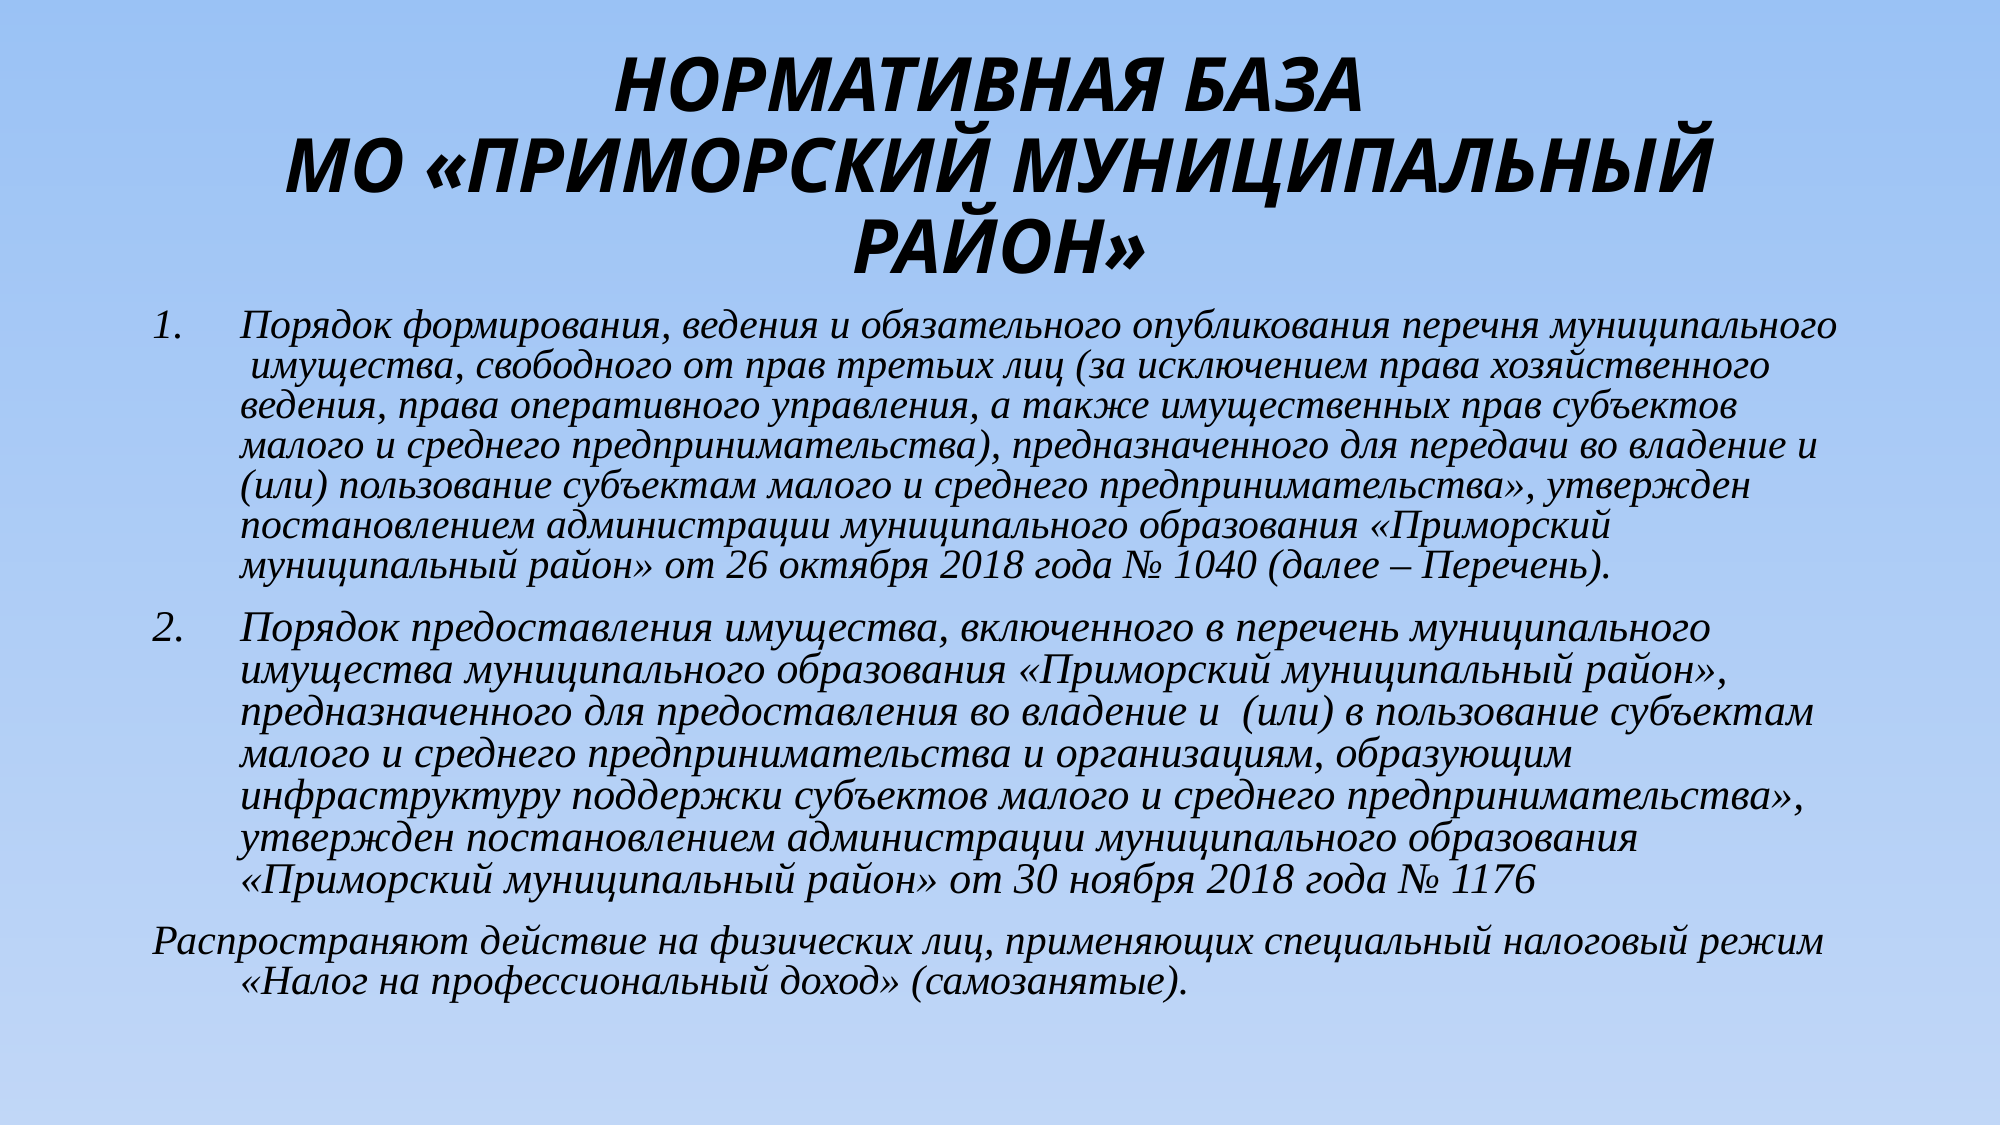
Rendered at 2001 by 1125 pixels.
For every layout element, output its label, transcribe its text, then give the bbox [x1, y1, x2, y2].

list Порядок формирования, ведения и обязательного опубликования перечня муниципального имущества, свободного от прав третьих лиц (за исключением права хозяйственного ведения, права оперативного управления, а также имущественных прав субъектов малого и среднего предпринимательства), предназначенного для передачи во владение и (или) пользование субъектам малого и среднего предпринимательства», утвержден постановлением администрации муниципального образования «Приморский муниципальный район» от 26 октября 2018 года № 1040 (далее – Перечень). Порядок предоставления имущества, включенного в перечень муниципального имущества муниципального образования «Приморский муниципальный район», предназначенного для предоставления во владение и (или) в пользование субъектам малого и среднего предпринимательства и организациям, образующим инфраструктуру поддержки субъектов малого и среднего предпринимательства», утвержден постановлением администрации муниципального образования «Приморский муниципальный район» от 30 ноября 2018 года № 1176 Распространяют действие на физических лиц, применяющих специальный налоговый режим «Налог на профессиональный доход» (самозанятые). [137, 299, 1863, 1014]
title НОРМАТИВНАЯ БАЗА МО «ПРИМОРСКИЙ МУНИЦИПАЛЬНЫЙ РАЙОН» [137, 59, 1863, 278]
